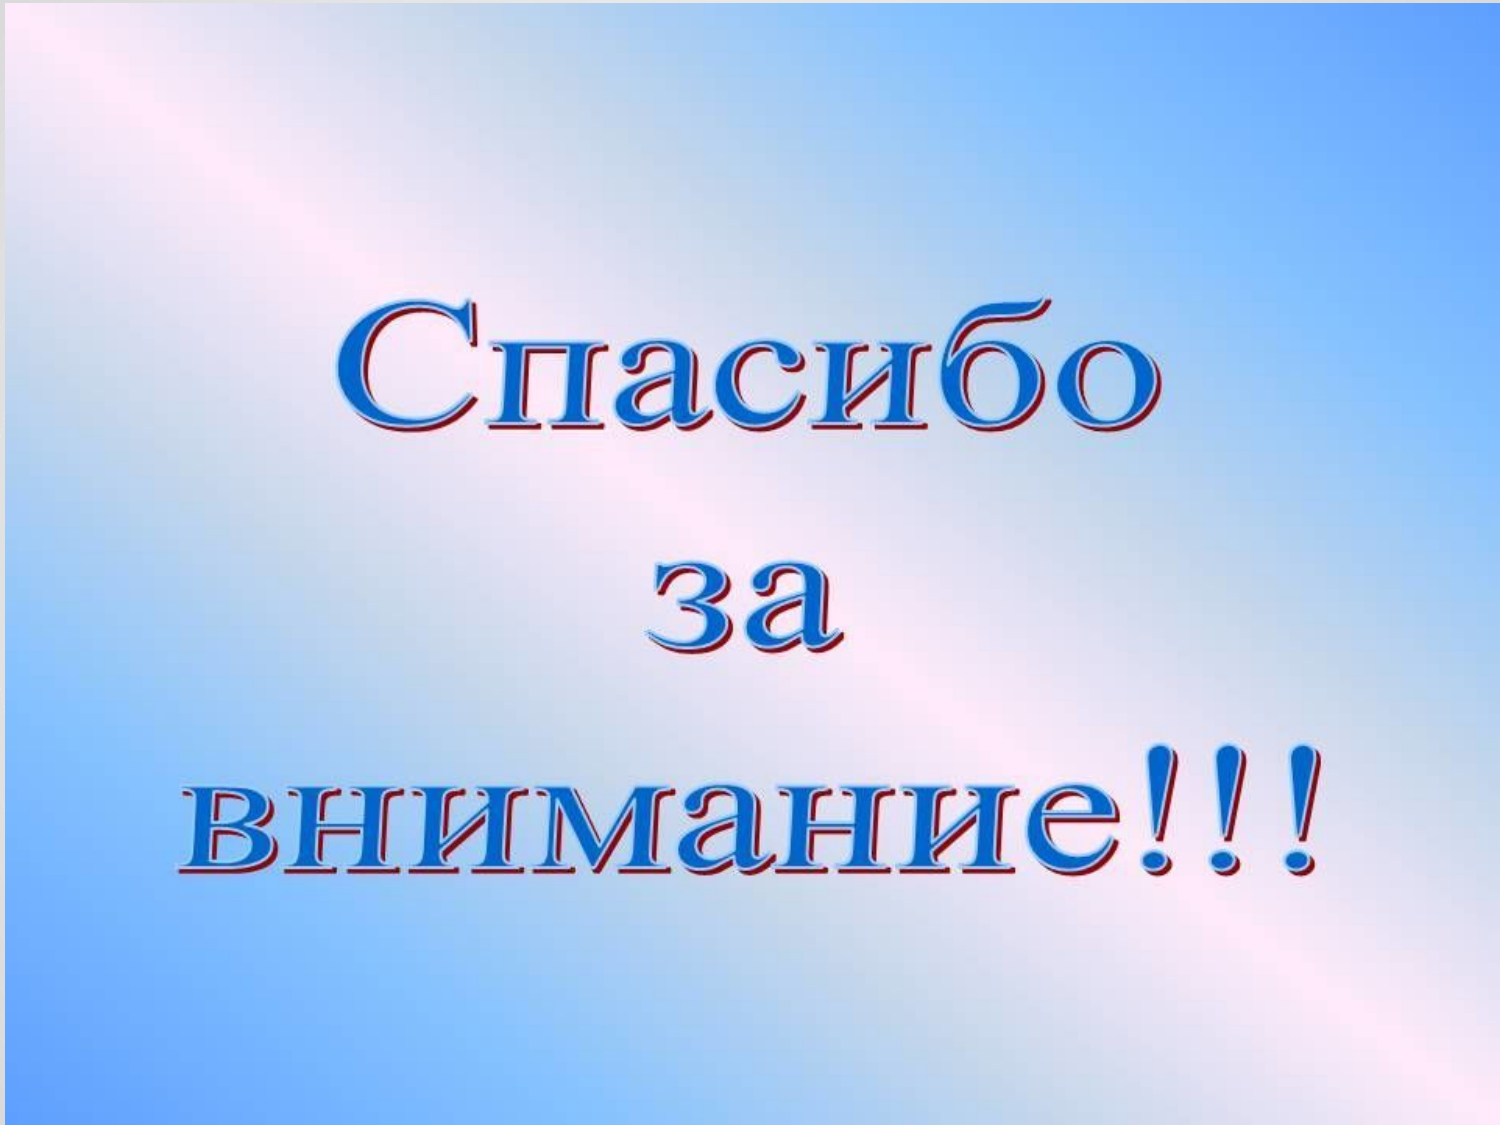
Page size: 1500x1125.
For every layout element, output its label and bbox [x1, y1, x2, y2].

list [5, 2, 1500, 1125]
